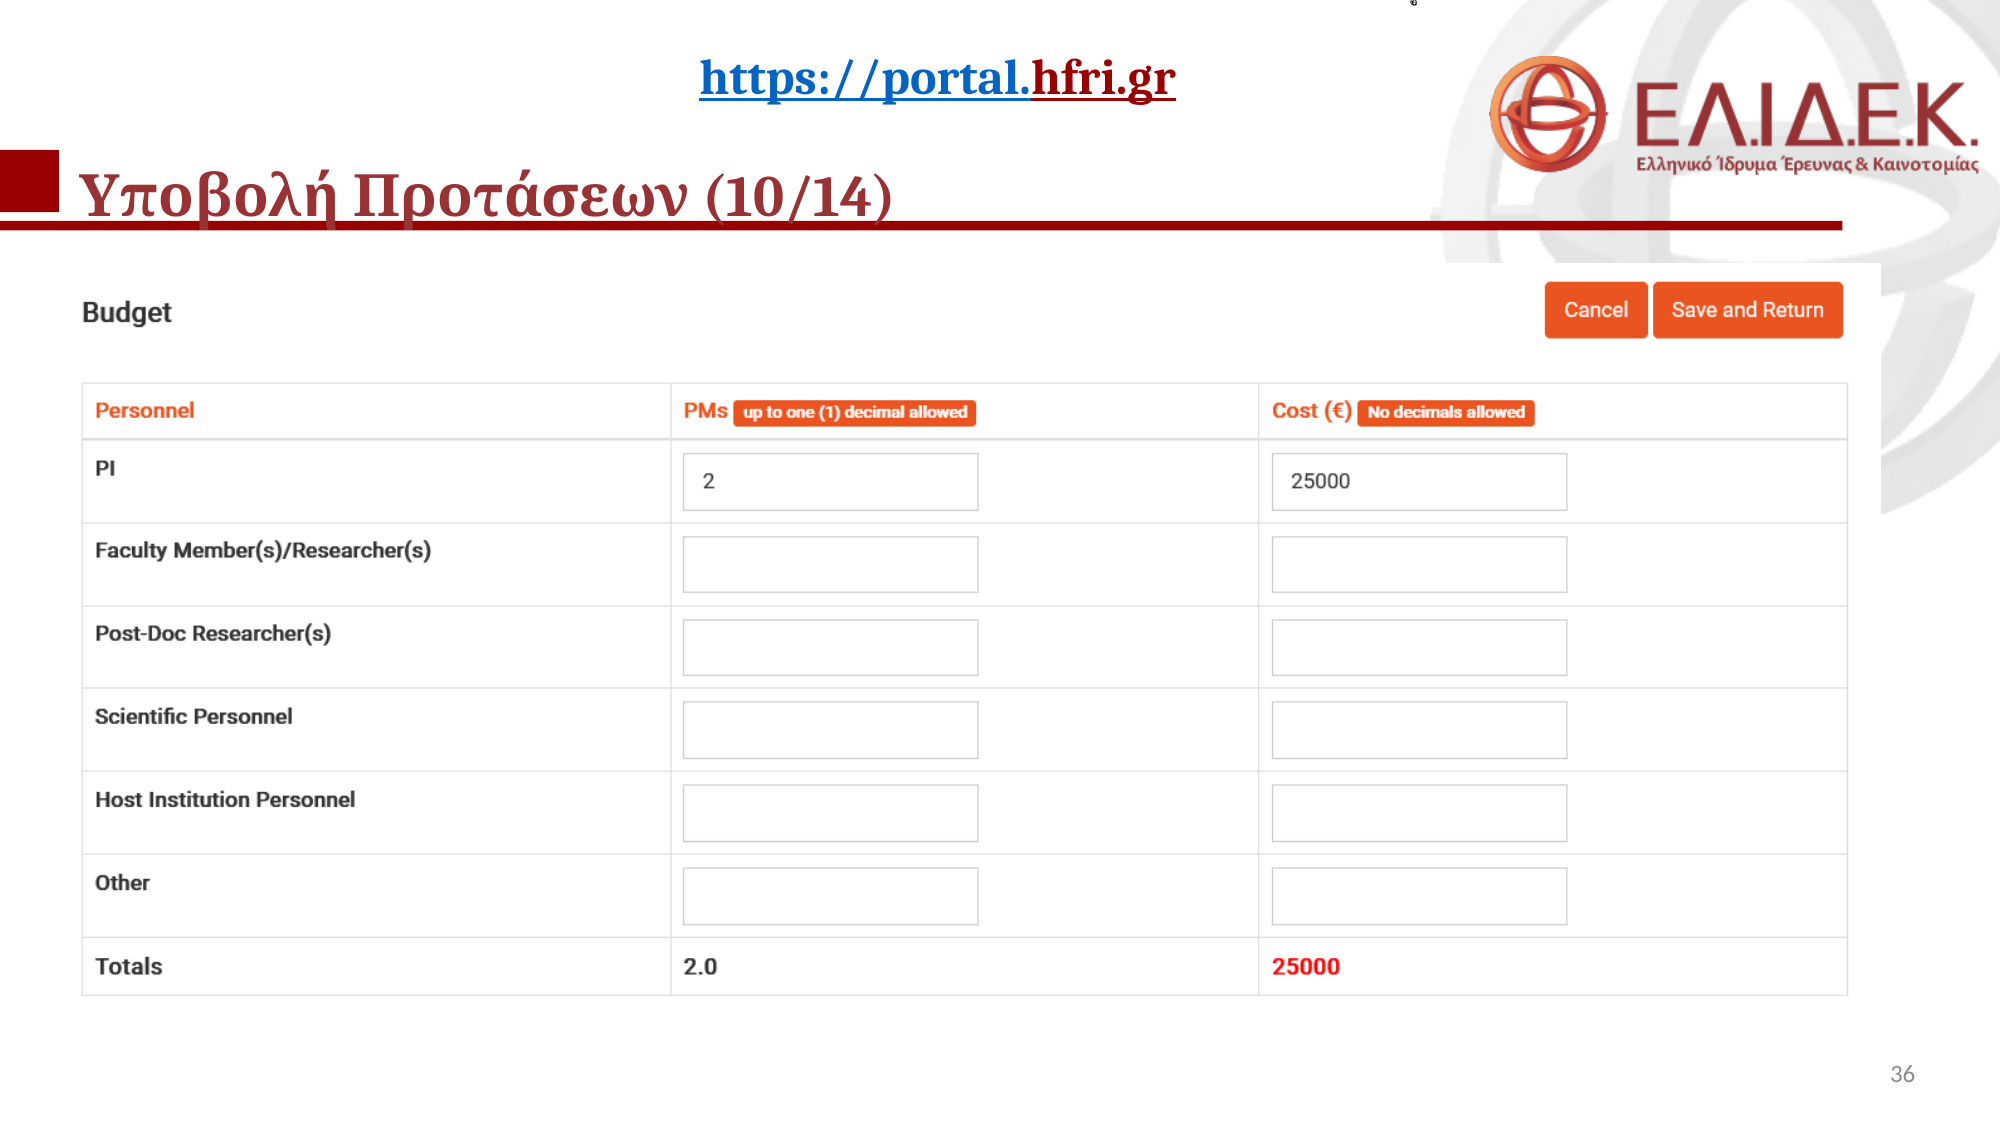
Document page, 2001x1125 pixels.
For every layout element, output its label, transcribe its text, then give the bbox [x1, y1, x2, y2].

picture [58, 0, 2000, 1020]
text_box [0, 149, 60, 213]
text_box Υποβολή Προτάσεων (10/14) [73, 144, 1239, 234]
text_box [0, 220, 73, 231]
slide_number 36 [1480, 1042, 1931, 1103]
text_box https://portal.hfri.gr [480, 28, 1410, 113]
text_box [1239, 220, 1410, 231]
